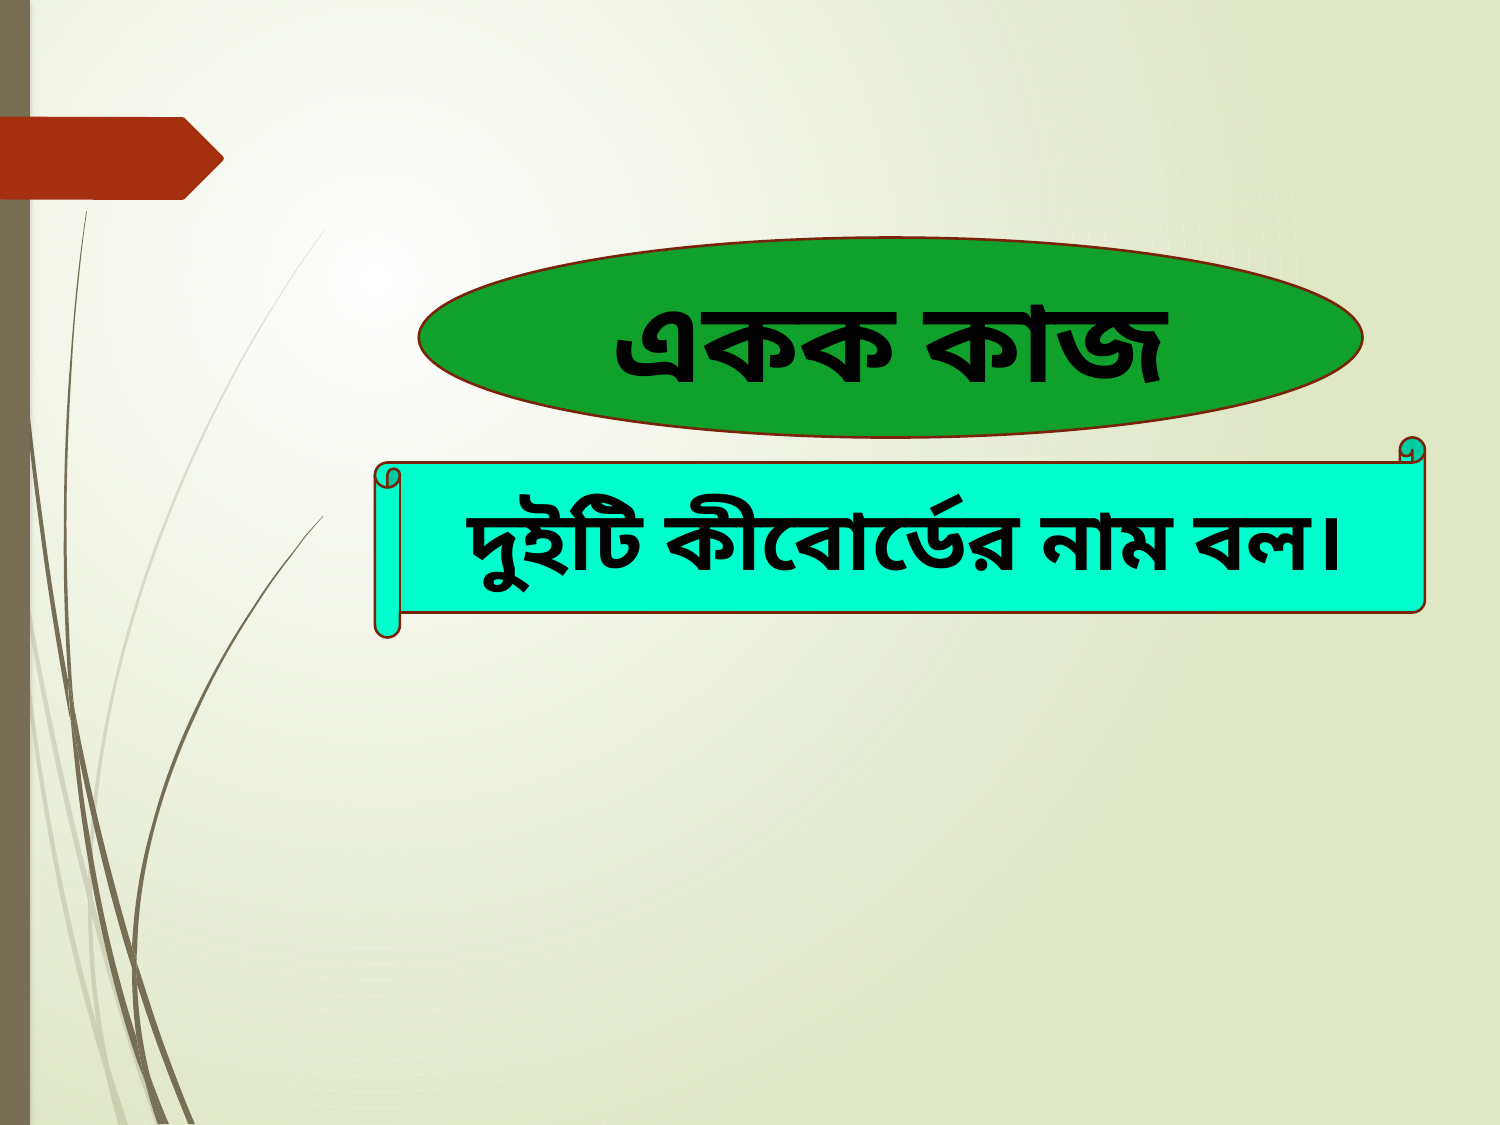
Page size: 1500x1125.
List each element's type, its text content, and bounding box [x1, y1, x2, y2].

text_box একক কাজ [417, 236, 1364, 439]
text_box দুইটি কীবোর্ডের নাম বল। [373, 436, 1427, 639]
